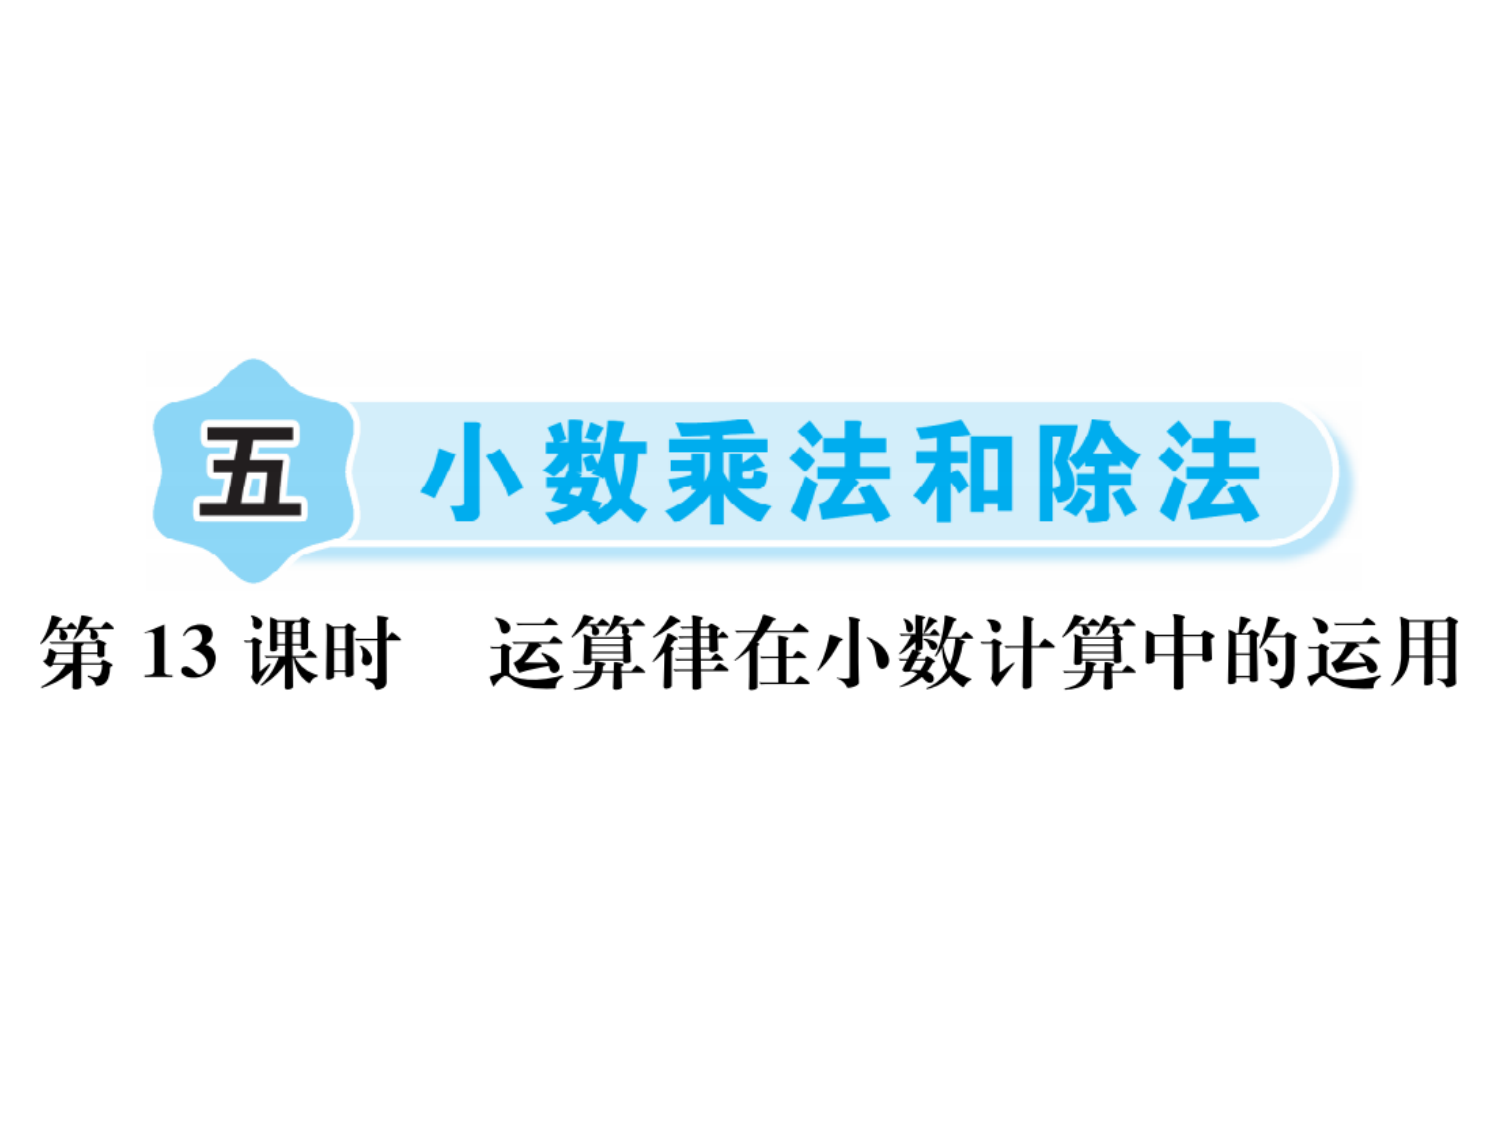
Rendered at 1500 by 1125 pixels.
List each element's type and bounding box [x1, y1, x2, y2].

picture [16, 346, 1484, 713]
